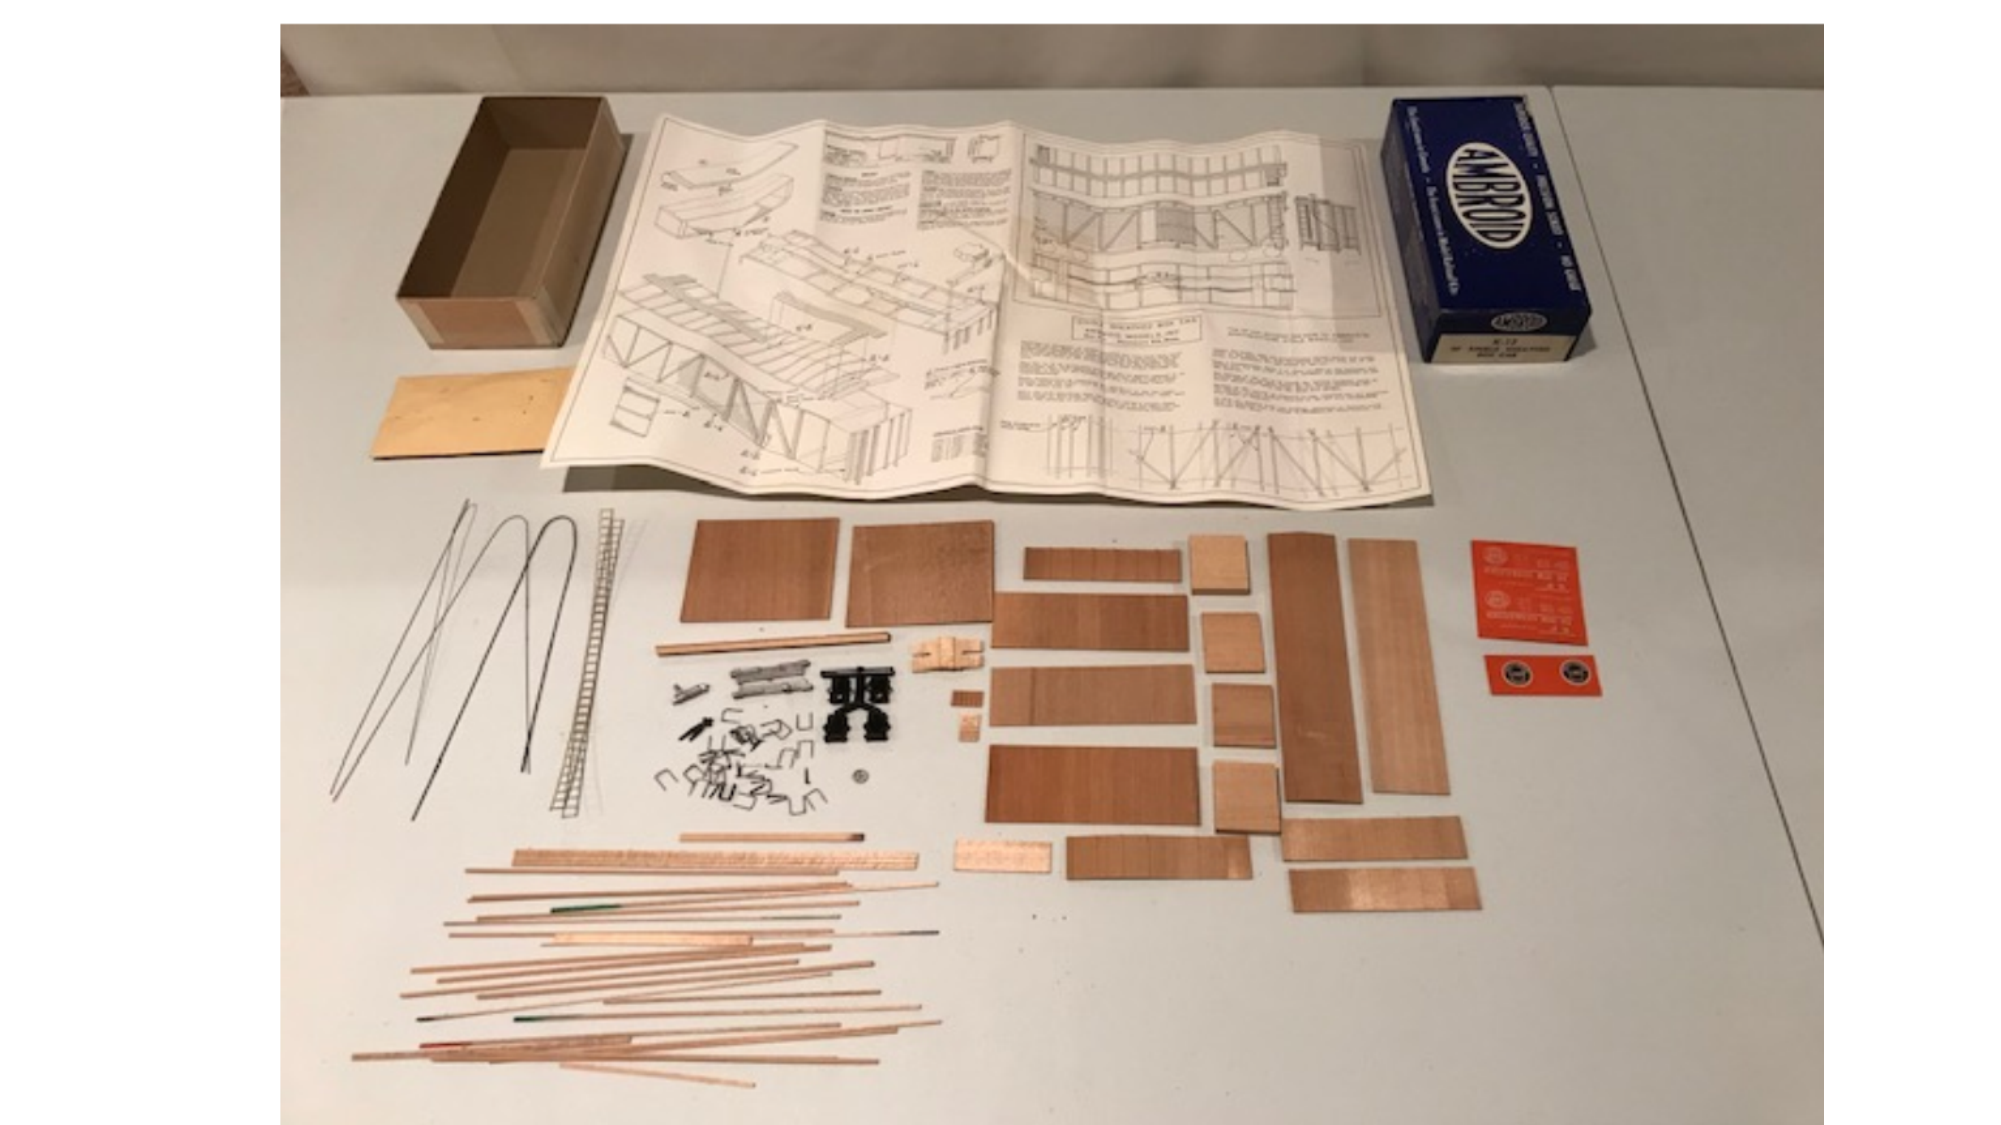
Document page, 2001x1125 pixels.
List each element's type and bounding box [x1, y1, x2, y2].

list [279, 23, 1824, 1125]
